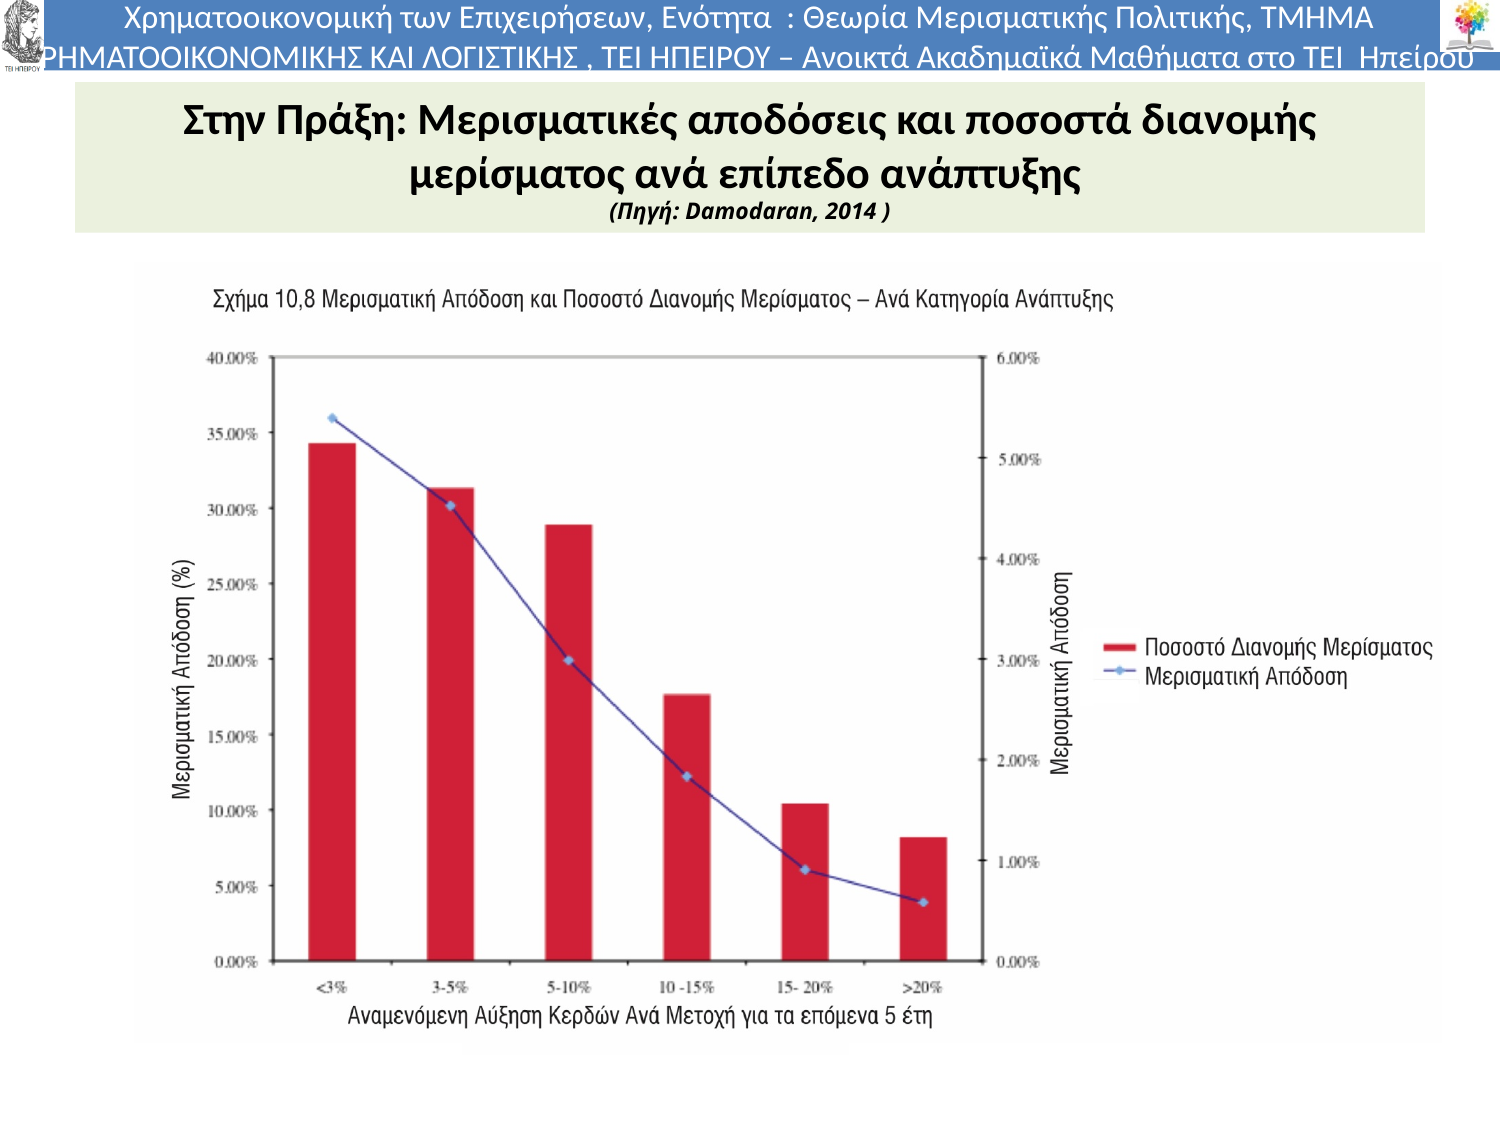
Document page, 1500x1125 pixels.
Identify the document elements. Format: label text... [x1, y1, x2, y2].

picture [1439, 0, 1500, 53]
text_box Χρηματοοικονομική των Επιχειρήσεων, Ενότητα : Θεωρία Μερισματικής Πολιτικής, ΤΜΗΜΑ ΧΡΗΜΑΤΟΟΙΚΟΝΟΜΙΚΉΣ ΚΑΙ ΛΟΓΙΣΤΙΚΗΣ , ΤΕΙ ΗΠΕΙΡΟΥ – Ανοικτά Ακαδημαϊκά Μαθήματα στο ΤΕΙ Ηπείρου [45, 0, 1500, 72]
title Στην Πράξη: Μερισματικές αποδόσεις και ποσοστά διανομής μερίσματος ανά επίπεδο ανάπτυξης (Πηγή: Damodaran, 2014 ) [75, 82, 1425, 233]
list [134, 262, 1442, 1055]
picture [0, 0, 45, 75]
